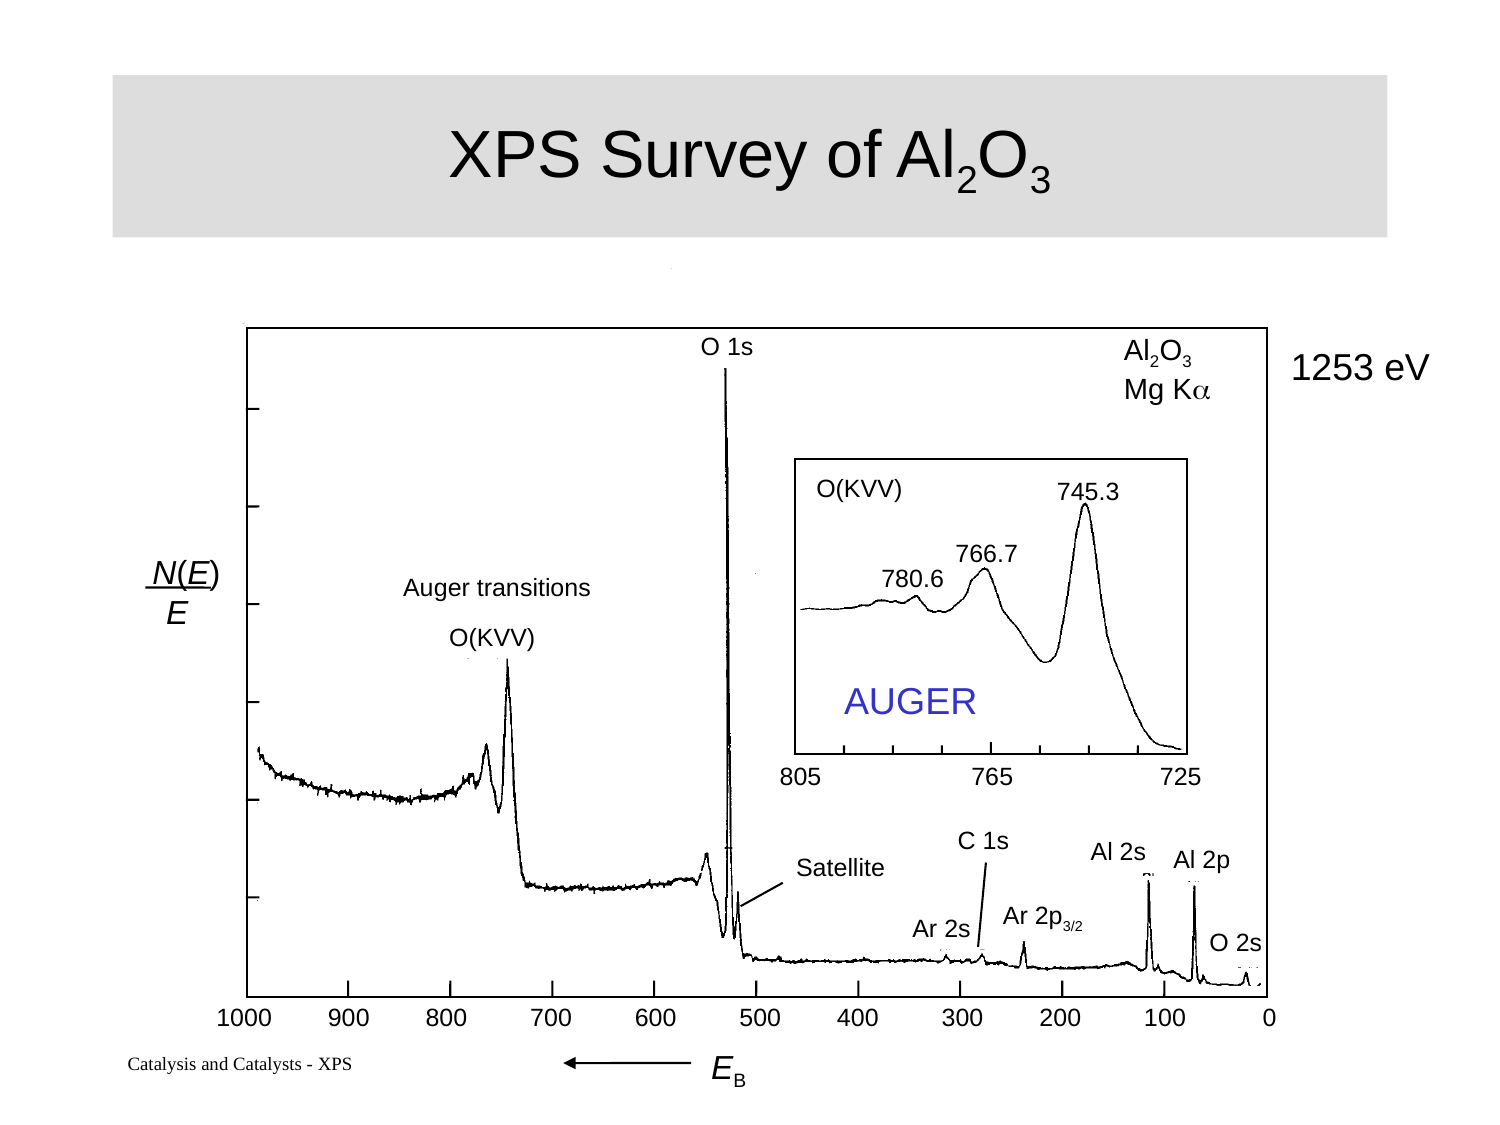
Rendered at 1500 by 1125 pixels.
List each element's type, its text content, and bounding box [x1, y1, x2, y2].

text_box E [151, 588, 188, 639]
footer Catalysis and Catalysts - XPS [112, 1025, 588, 1100]
text_box 1253 eV [1329, 335, 1458, 396]
title XPS Survey of Al2O3 [112, 75, 1388, 238]
text_box N(E) [137, 543, 188, 599]
text_box EB [696, 1057, 787, 1099]
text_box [245, 408, 260, 898]
text_box [563, 1057, 692, 1070]
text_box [193, 268, 1325, 1048]
